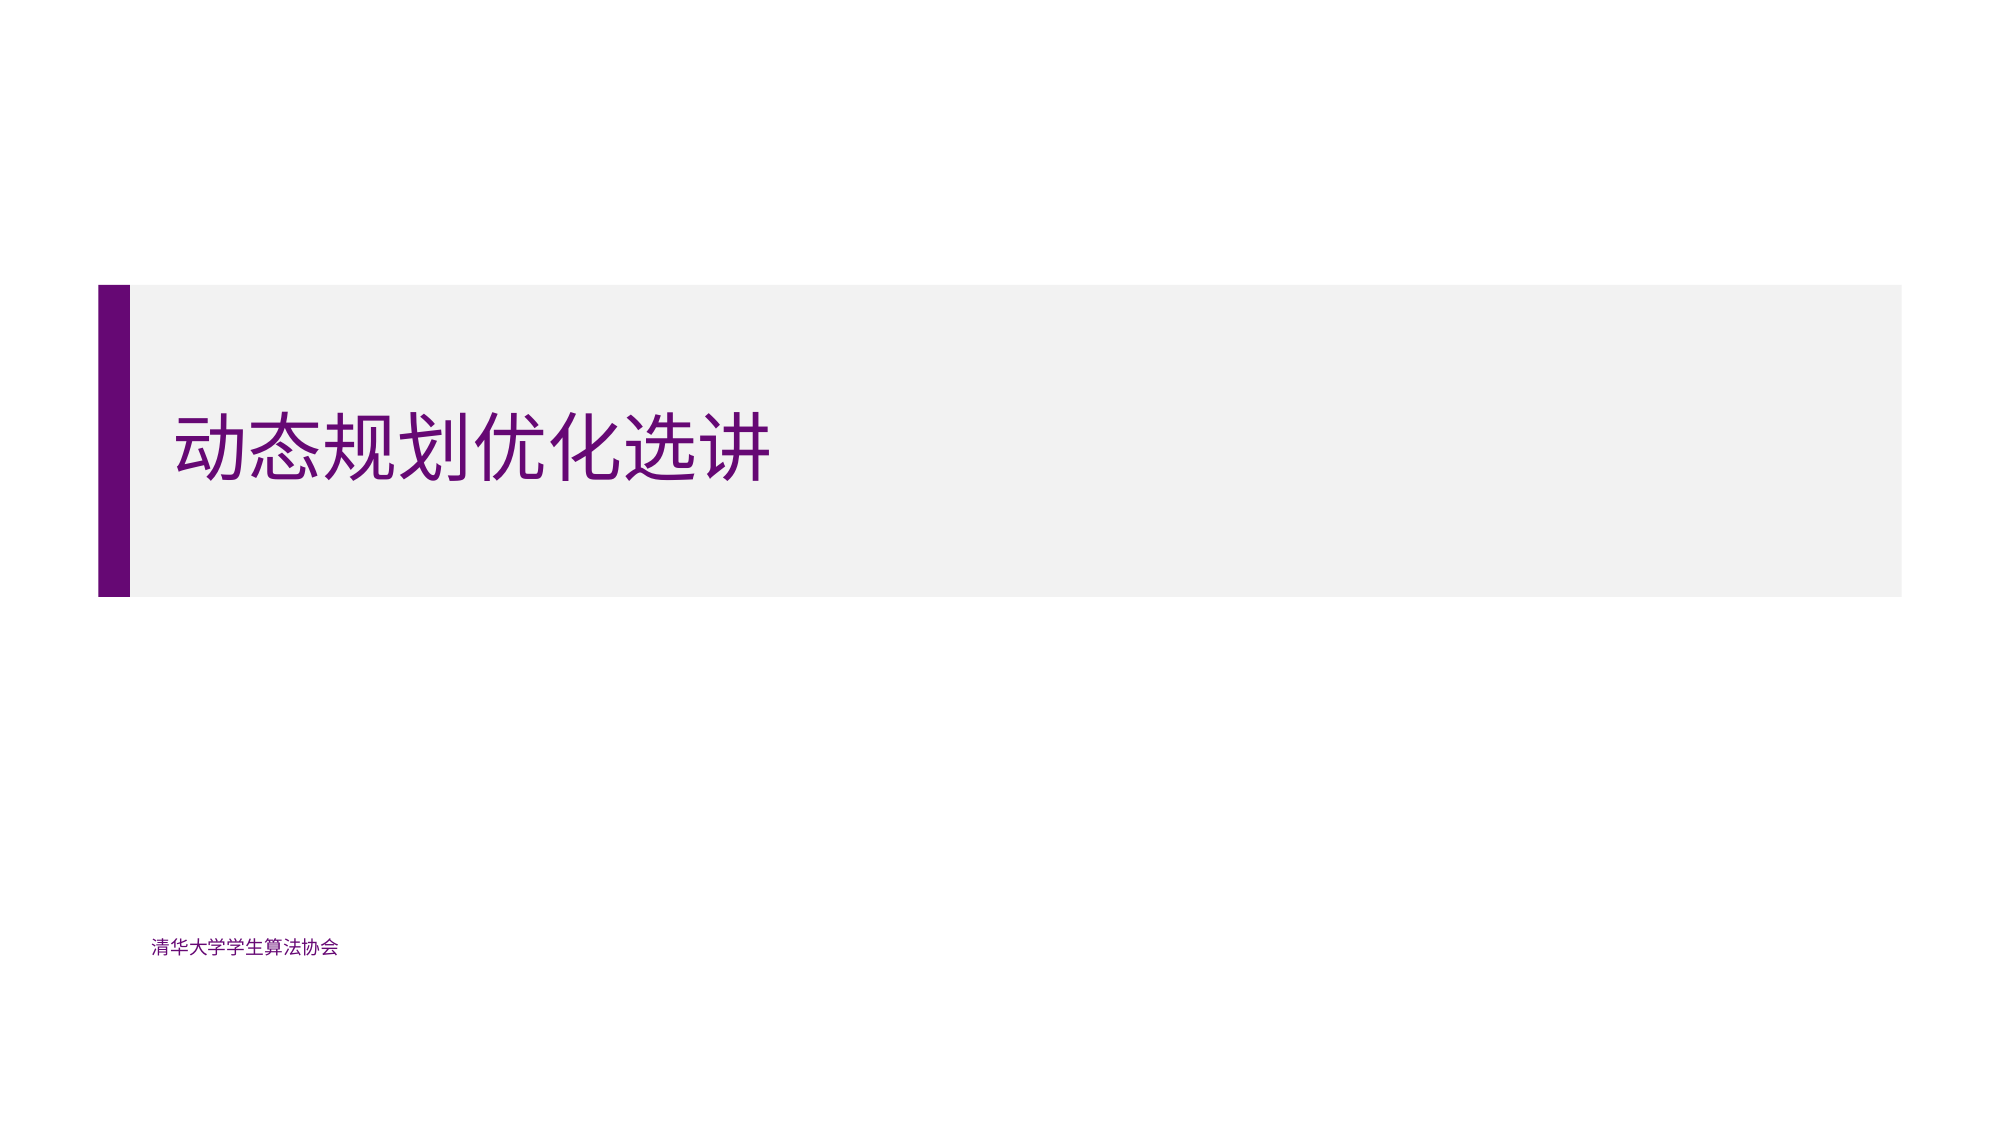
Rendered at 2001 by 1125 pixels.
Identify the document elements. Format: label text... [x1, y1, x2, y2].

title 动态规划优化选讲 [157, 331, 1843, 559]
footer 清华大学学生算法协会 [136, 917, 1217, 978]
